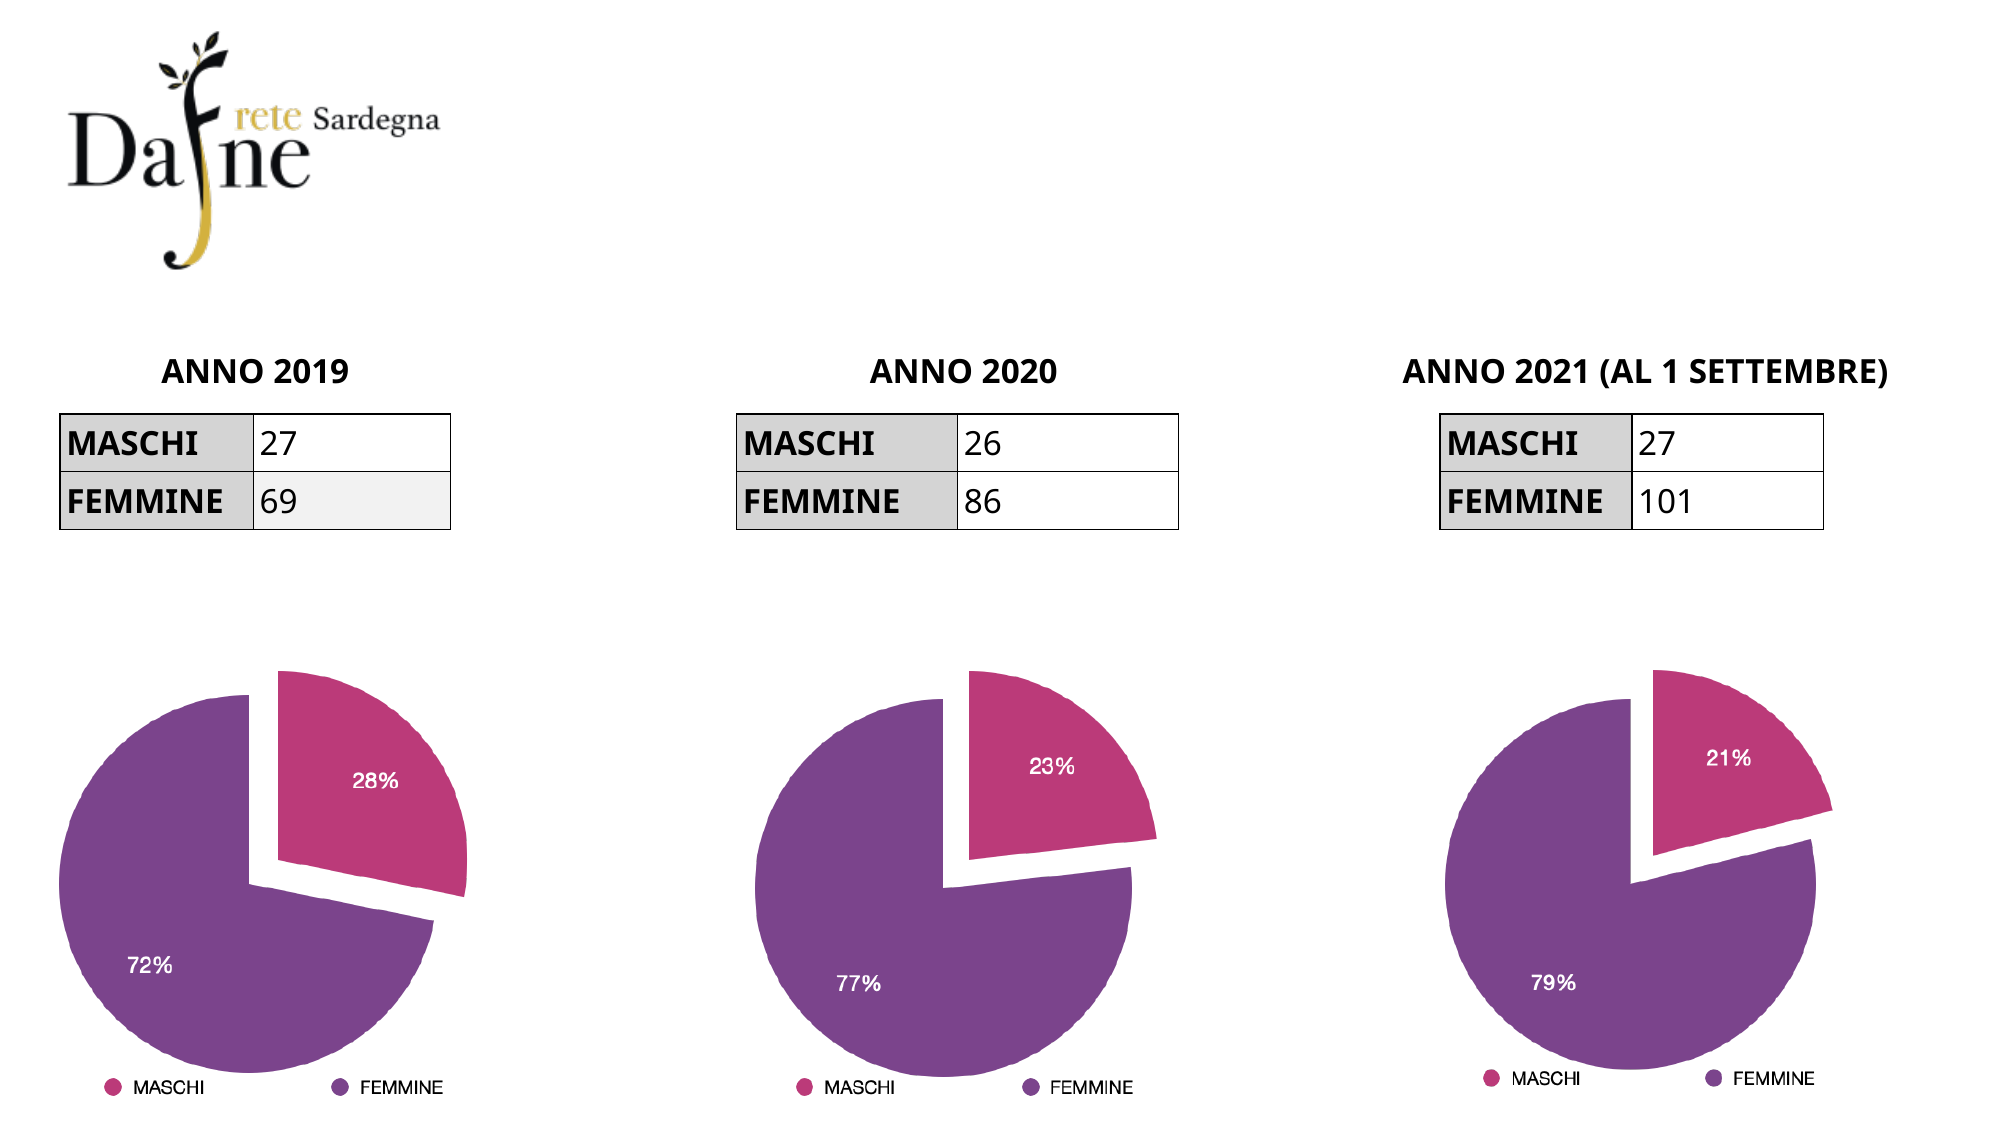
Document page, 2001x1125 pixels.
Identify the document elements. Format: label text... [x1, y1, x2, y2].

text_box ANNO 2020 [854, 342, 1073, 398]
table_cell 86 [958, 472, 1178, 529]
table_header MASCHI [61, 415, 253, 471]
table_cell FEMMINE [737, 472, 957, 529]
table_cell FEMMINE [61, 472, 253, 529]
picture [1359, 632, 1939, 1087]
picture [669, 632, 1259, 1098]
table_header 26 [958, 415, 1178, 471]
text_box ANNO 2019 [146, 342, 365, 398]
picture [51, 19, 446, 283]
table_cell FEMMINE [1441, 472, 1631, 529]
text_box ANNO 2021 (AL 1 SETTEMBRE) [1387, 342, 1904, 398]
table_header MASCHI [1441, 415, 1631, 471]
table_cell 101 [1633, 472, 1823, 529]
picture [0, 632, 569, 1099]
table_header 27 [1633, 415, 1823, 471]
table_cell 69 [254, 472, 450, 529]
table_header MASCHI [737, 415, 957, 471]
table_header 27 [254, 415, 450, 471]
